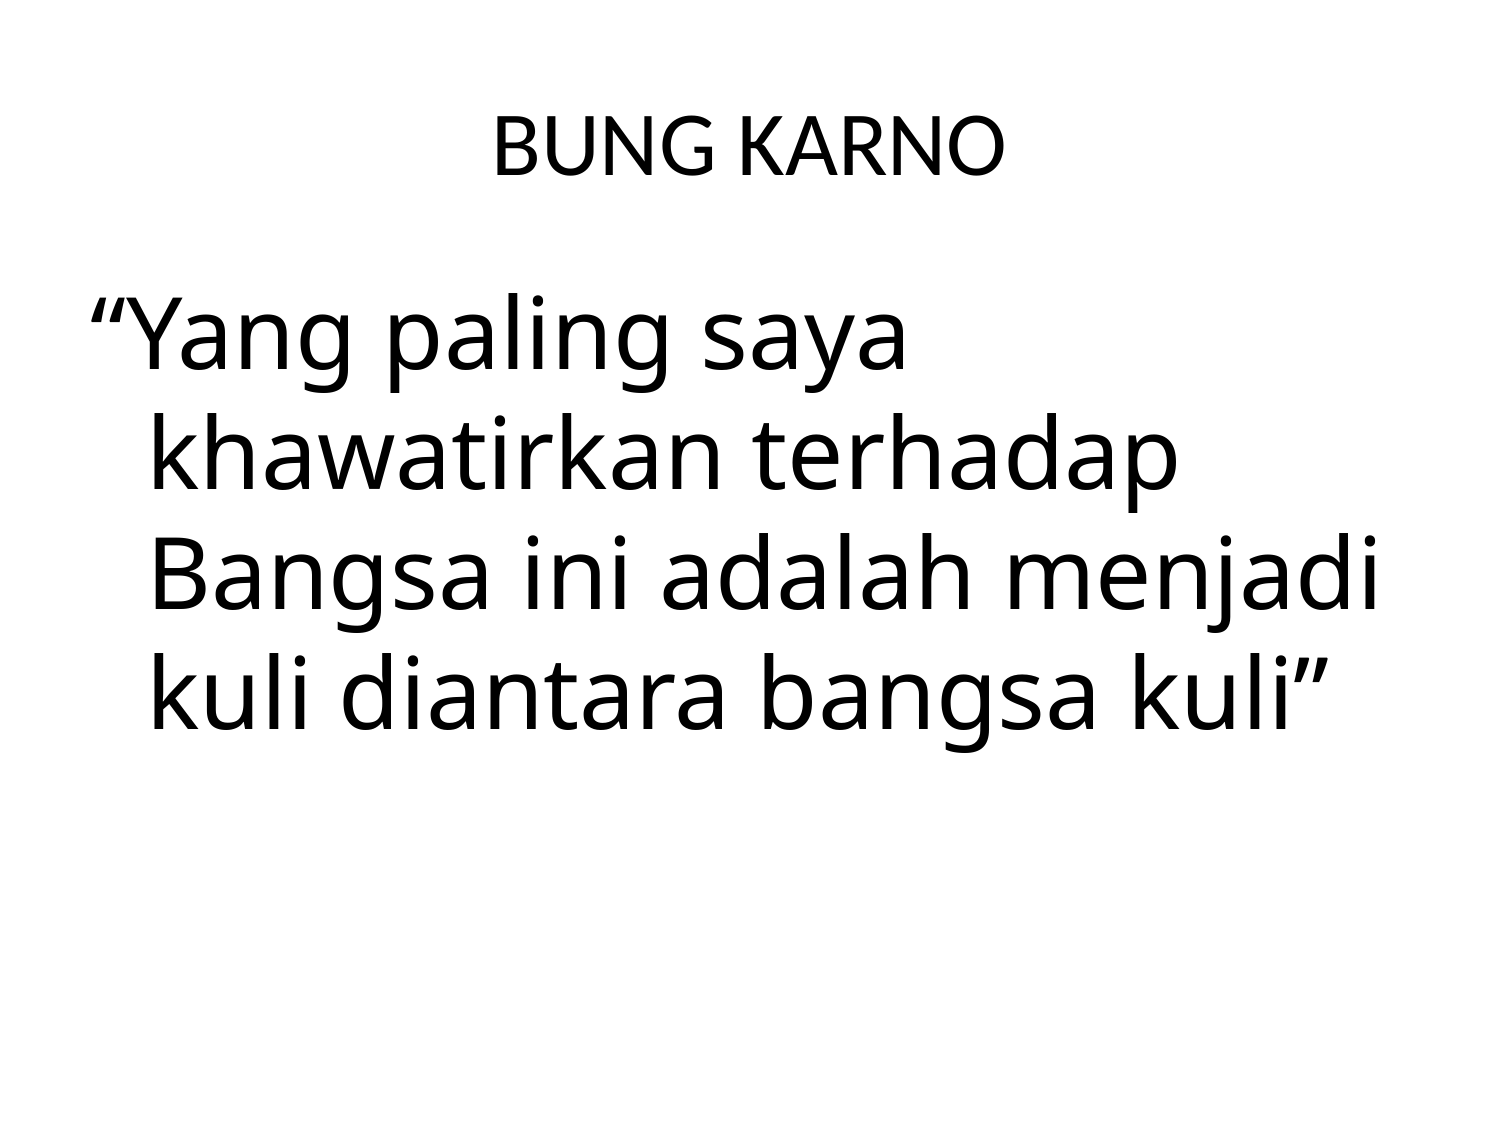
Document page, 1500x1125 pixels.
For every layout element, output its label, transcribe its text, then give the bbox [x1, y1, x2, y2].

list “Yang paling saya khawatirkan terhadap Bangsa ini adalah menjadi kuli diantara bangsa kuli” [75, 262, 1425, 1005]
title BUNG KARNO [75, 45, 1425, 233]
